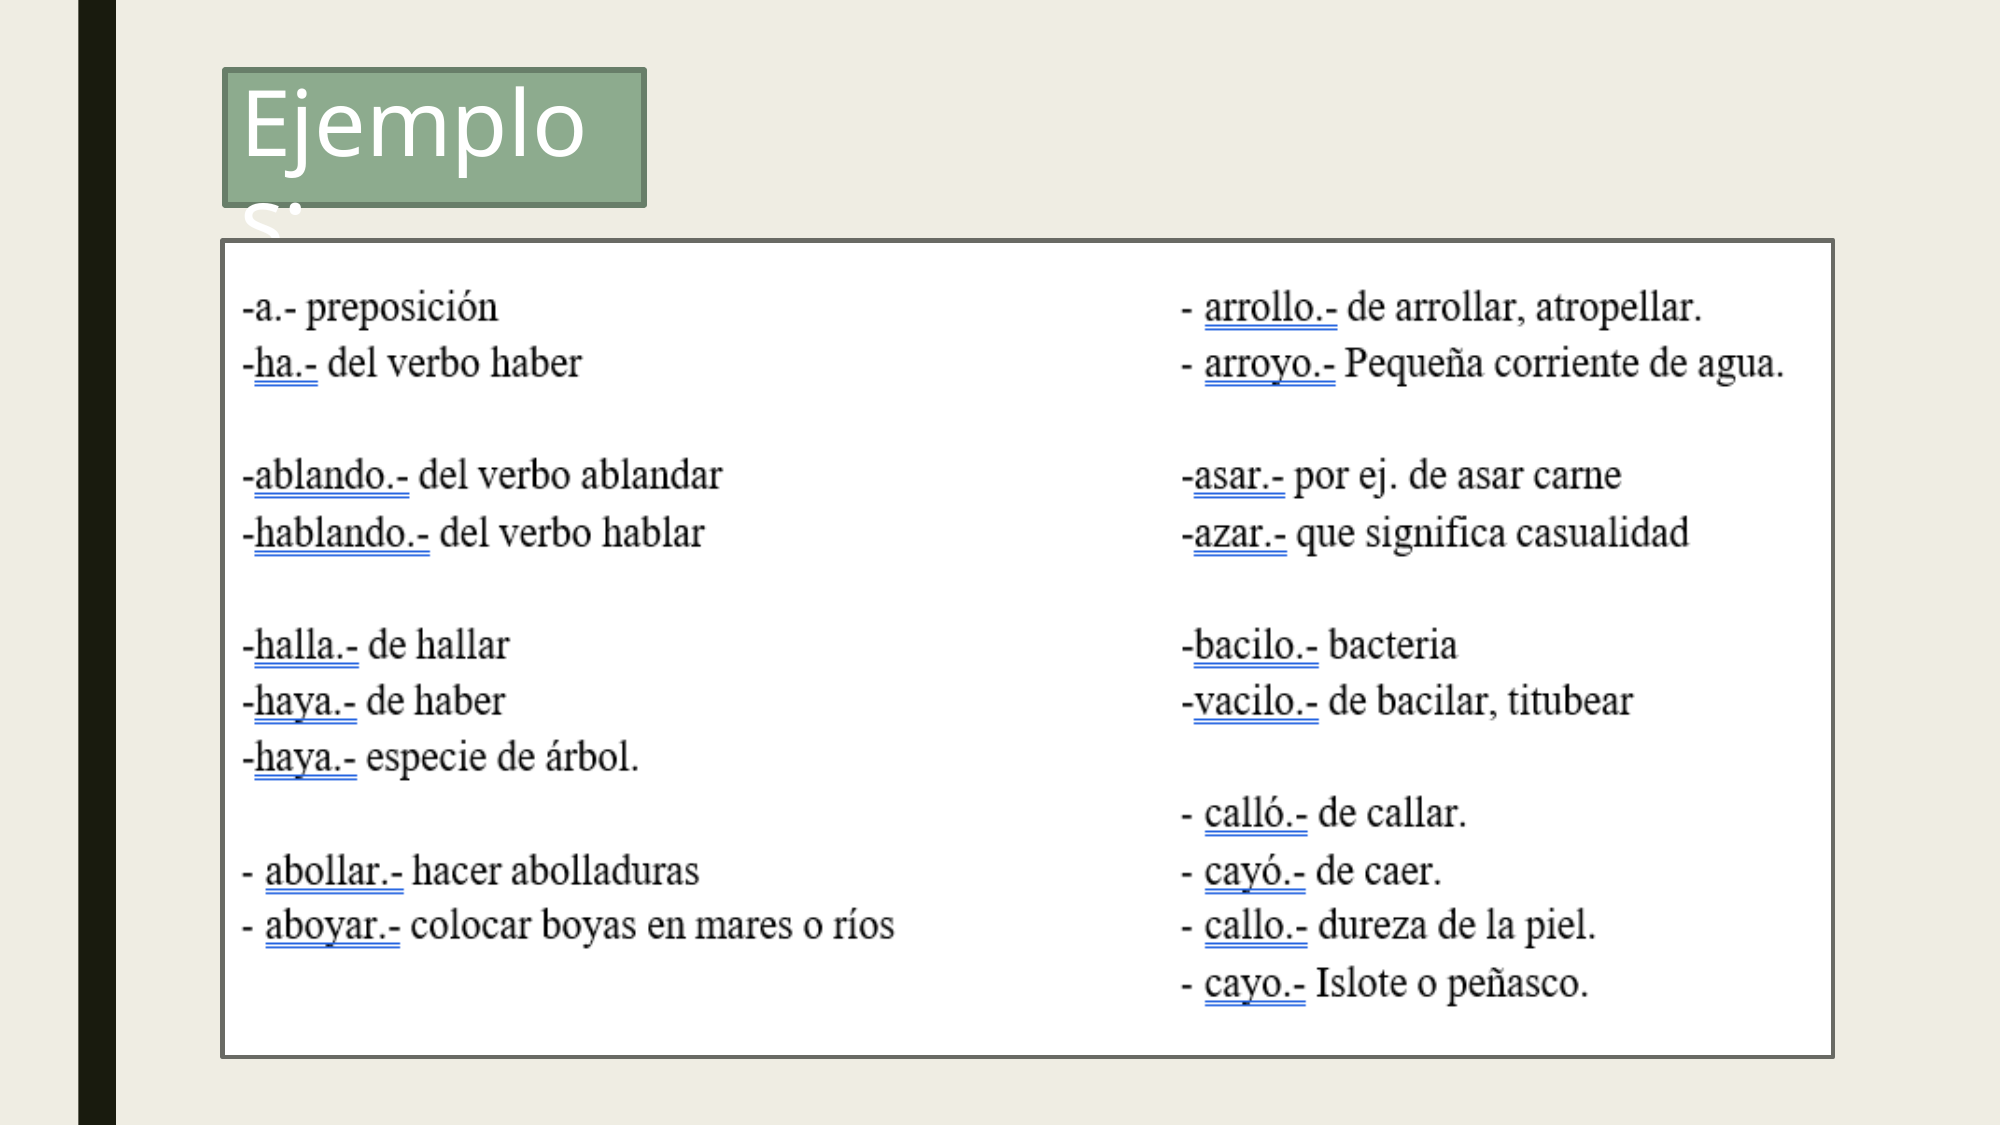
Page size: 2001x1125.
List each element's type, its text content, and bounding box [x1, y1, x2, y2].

picture [224, 242, 1831, 1055]
title Ejemplos: [222, 67, 647, 208]
